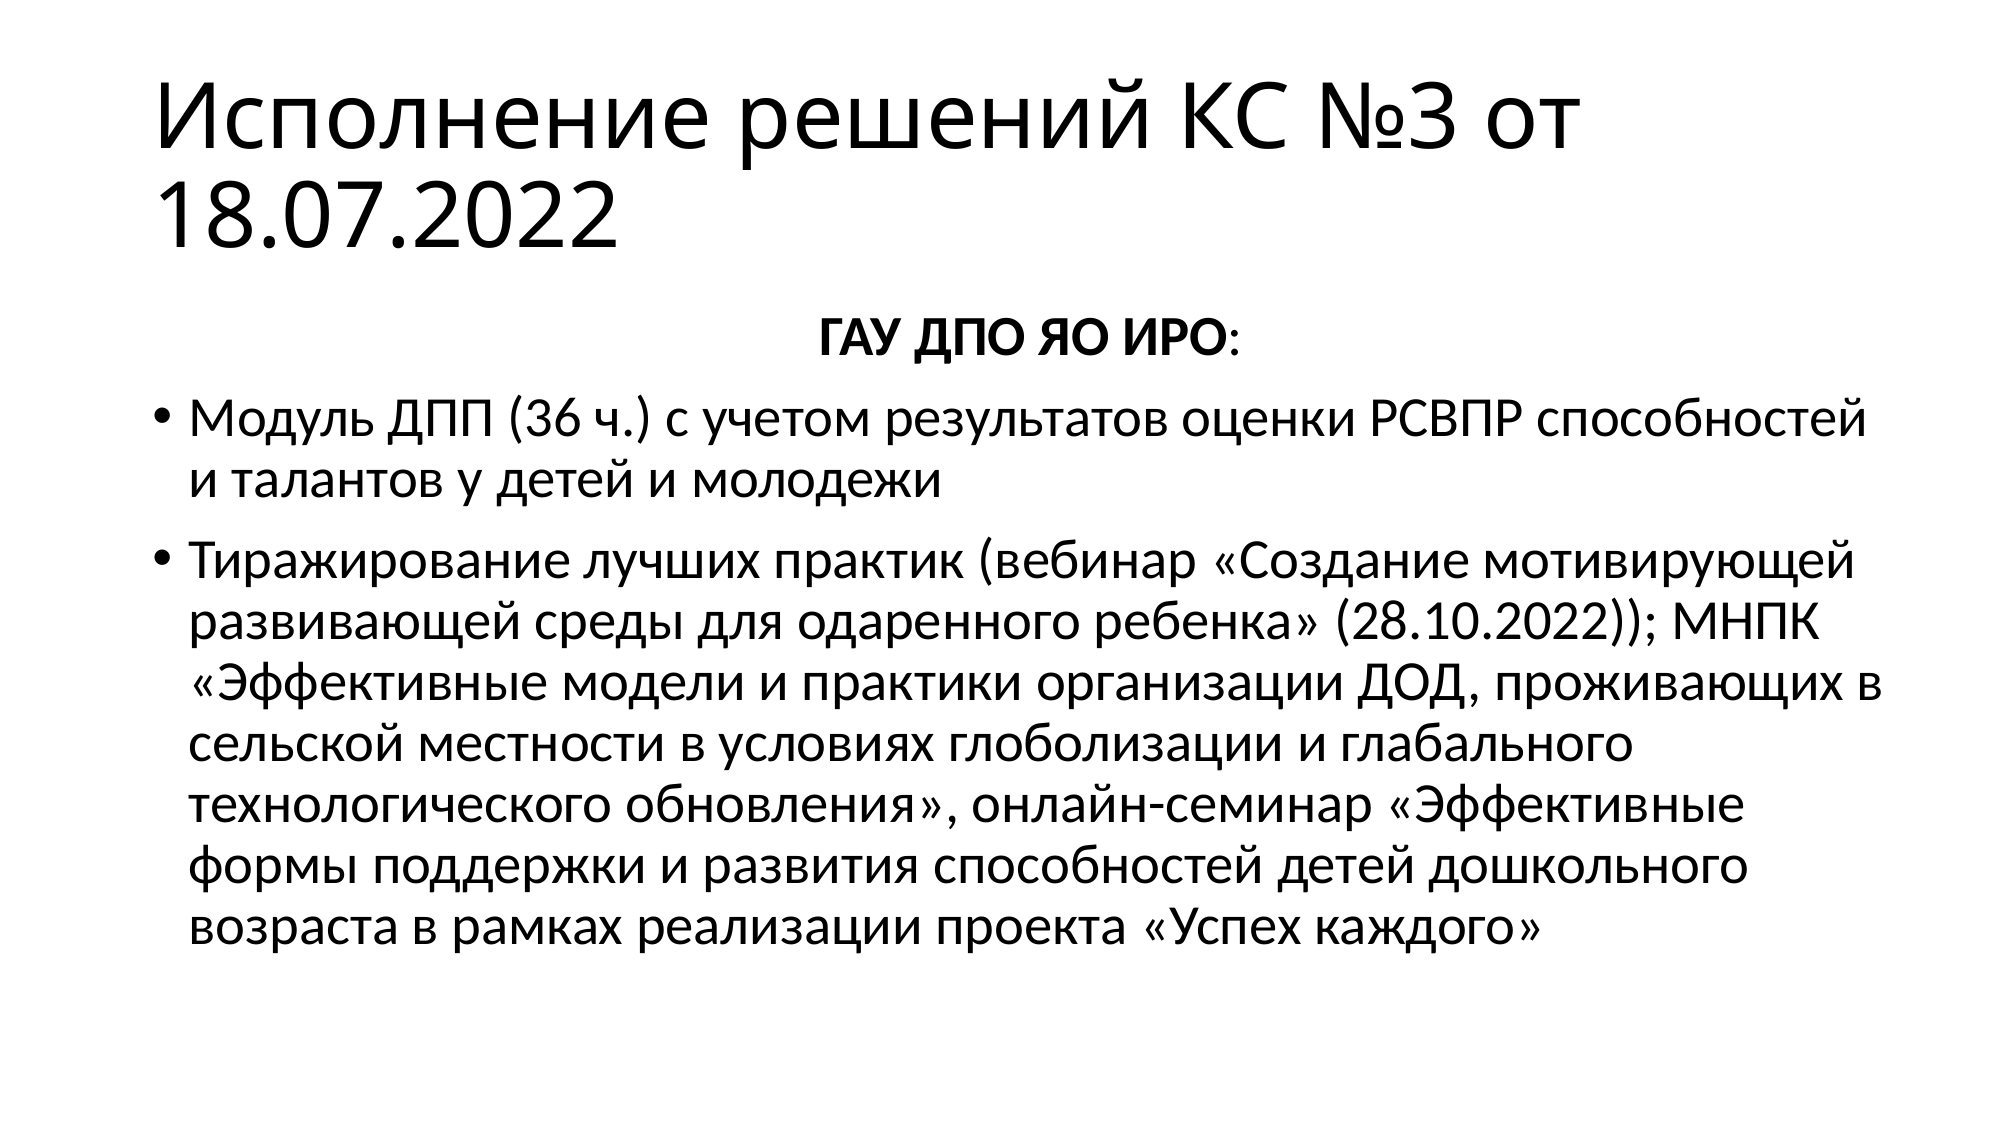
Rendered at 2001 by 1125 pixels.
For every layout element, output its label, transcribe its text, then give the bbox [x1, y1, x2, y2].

title Исполнение решений КС №3 от 18.07.2022 [137, 59, 1863, 278]
list ГАУ ДПО ЯО ИРО: Модуль ДПП (36 ч.) с учетом результатов оценки РСВПР способностей и талантов у детей и молодежи Тиражирование лучших практик (вебинар «Создание мотивирующей развивающей среды для одаренного ребенка» (28.10.2022)); МНПК «Эффективные модели и практики организации ДОД, проживающих в сельской местности в условиях глоболизации и глабального технологического обновления», онлайн-семинар «Эффективные формы поддержки и развития способностей детей дошкольного возраста в рамках реализации проекта «Успех каждого» [137, 299, 1925, 1014]
